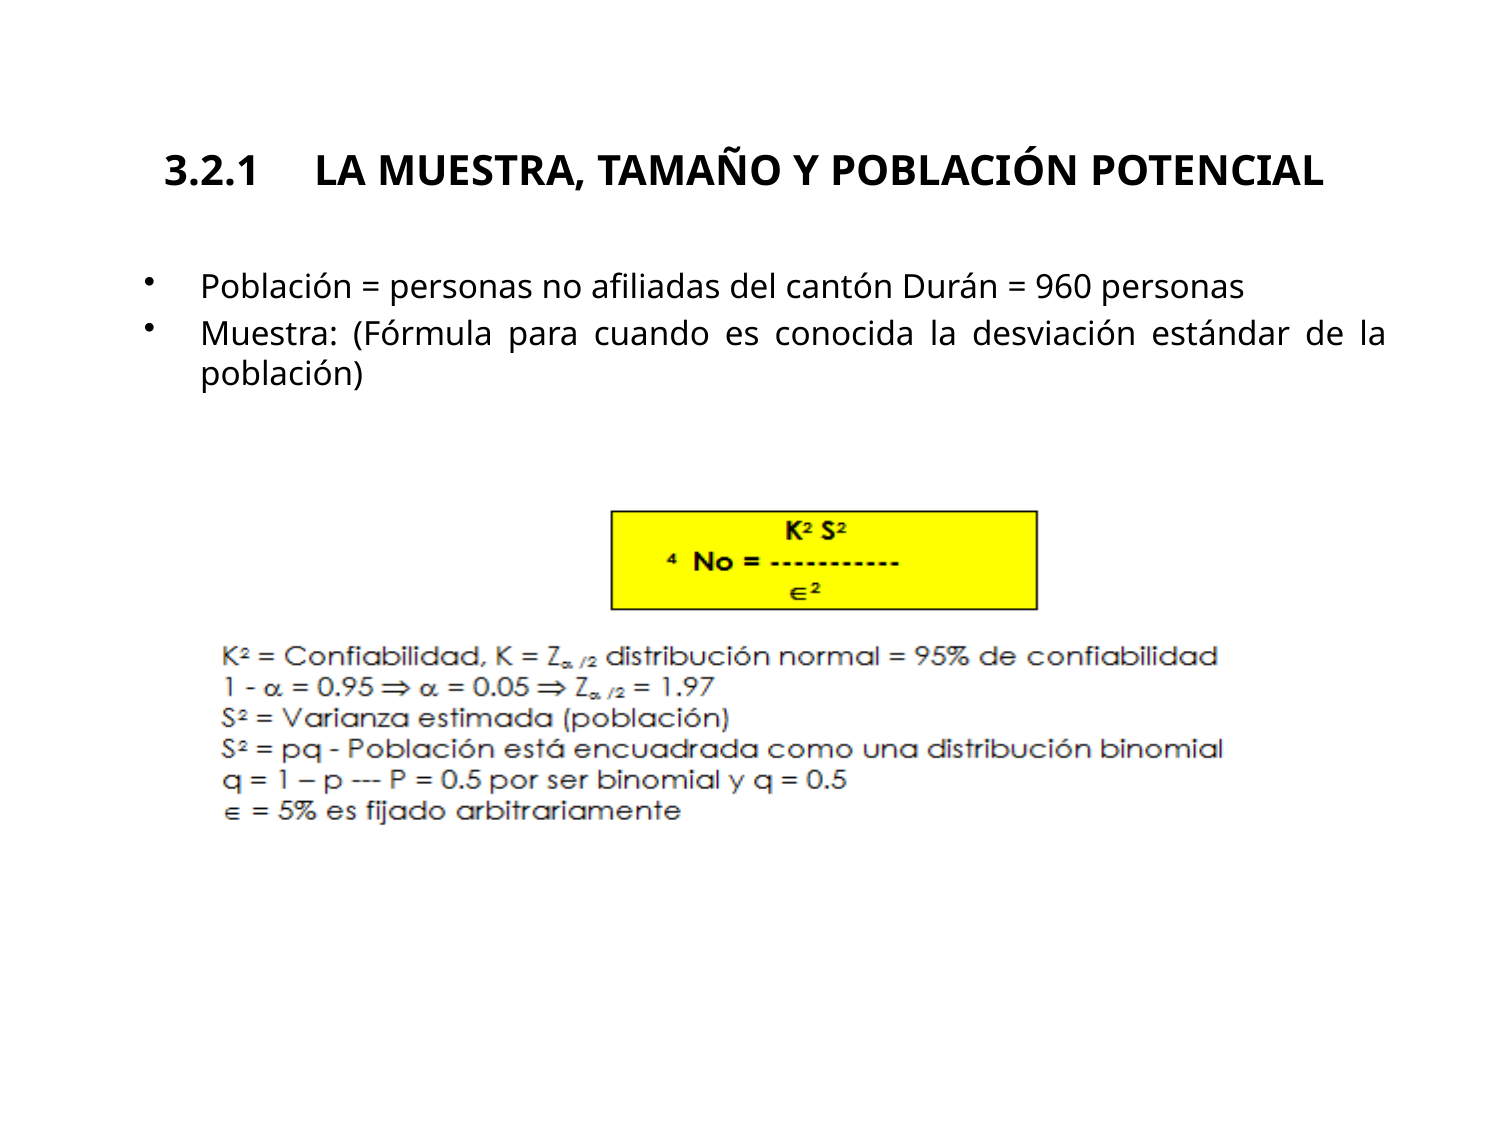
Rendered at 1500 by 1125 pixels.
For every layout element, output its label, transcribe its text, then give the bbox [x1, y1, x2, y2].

list Población = personas no afiliadas del cantón Durán = 960 personas Muestra: (Fórmula para cuando es conocida la desviación estándar de la población) [128, 257, 1405, 434]
picture [210, 468, 1255, 833]
title 3.2.1 LA MUESTRA, TAMAÑO Y POBLACIÓN POTENCIAL [112, 99, 1388, 288]
